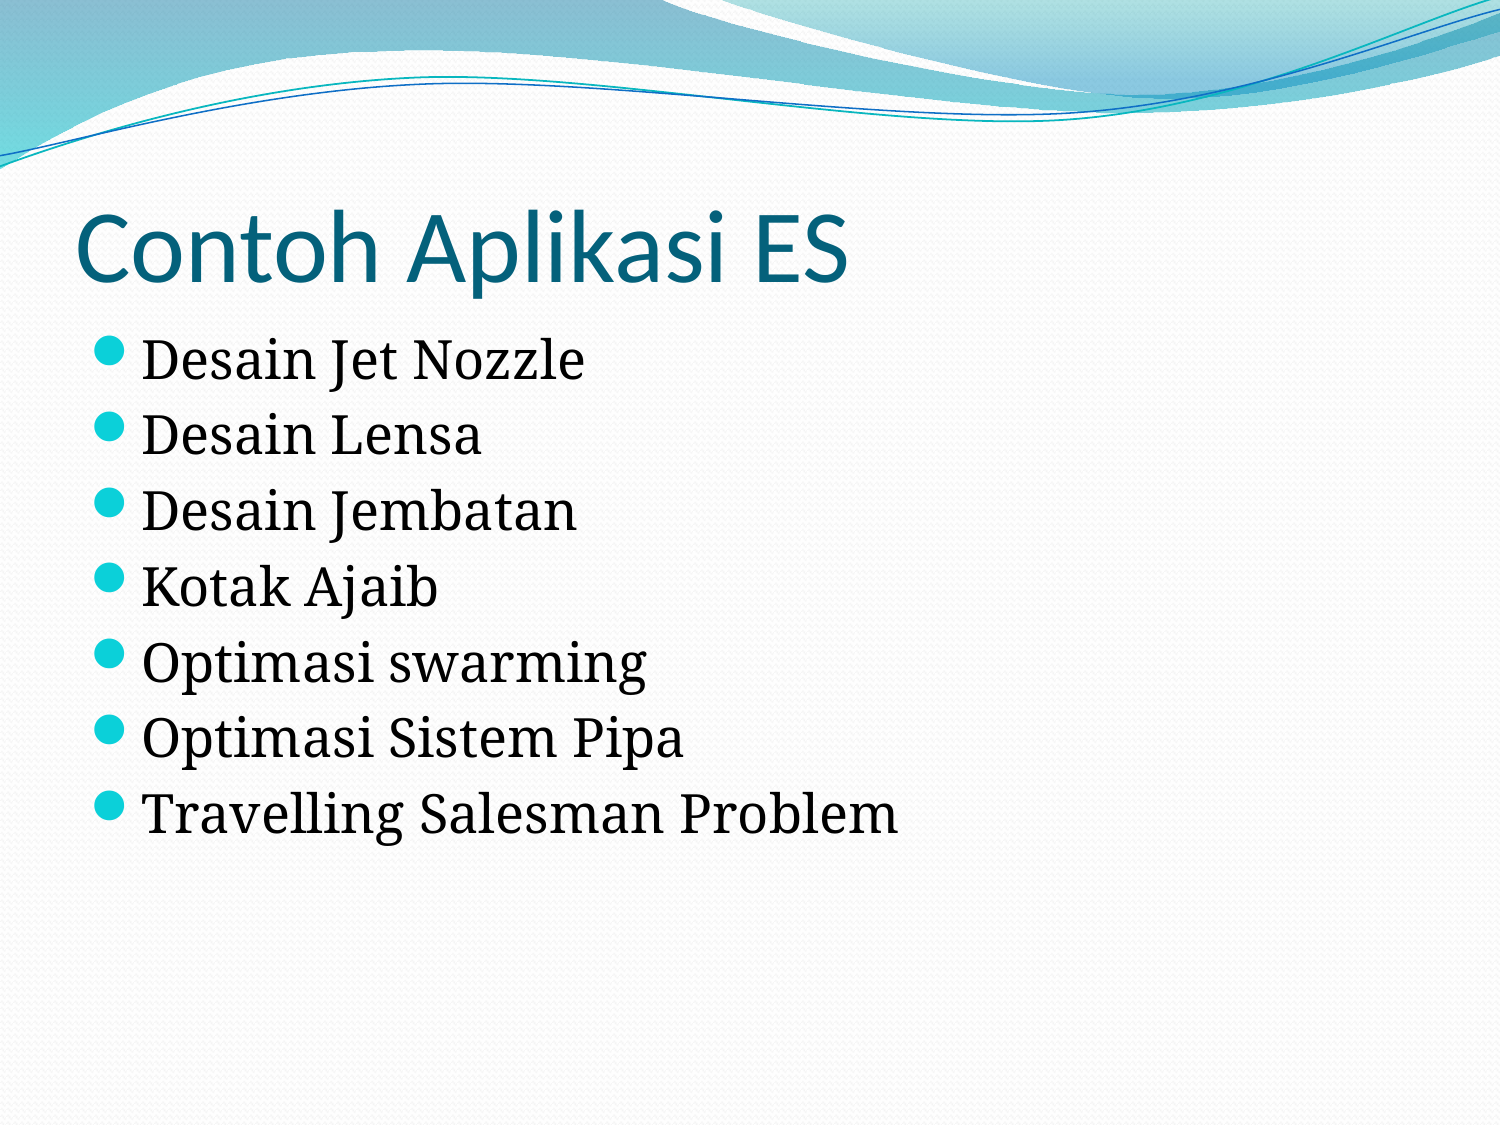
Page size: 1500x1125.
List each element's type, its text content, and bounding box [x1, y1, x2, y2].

list Desain Jet Nozzle Desain Lensa Desain Jembatan Kotak Ajaib Optimasi swarming Optimasi Sistem Pipa Travelling Salesman Problem [74, 317, 1426, 1038]
title Contoh Aplikasi ES [74, 115, 1426, 304]
